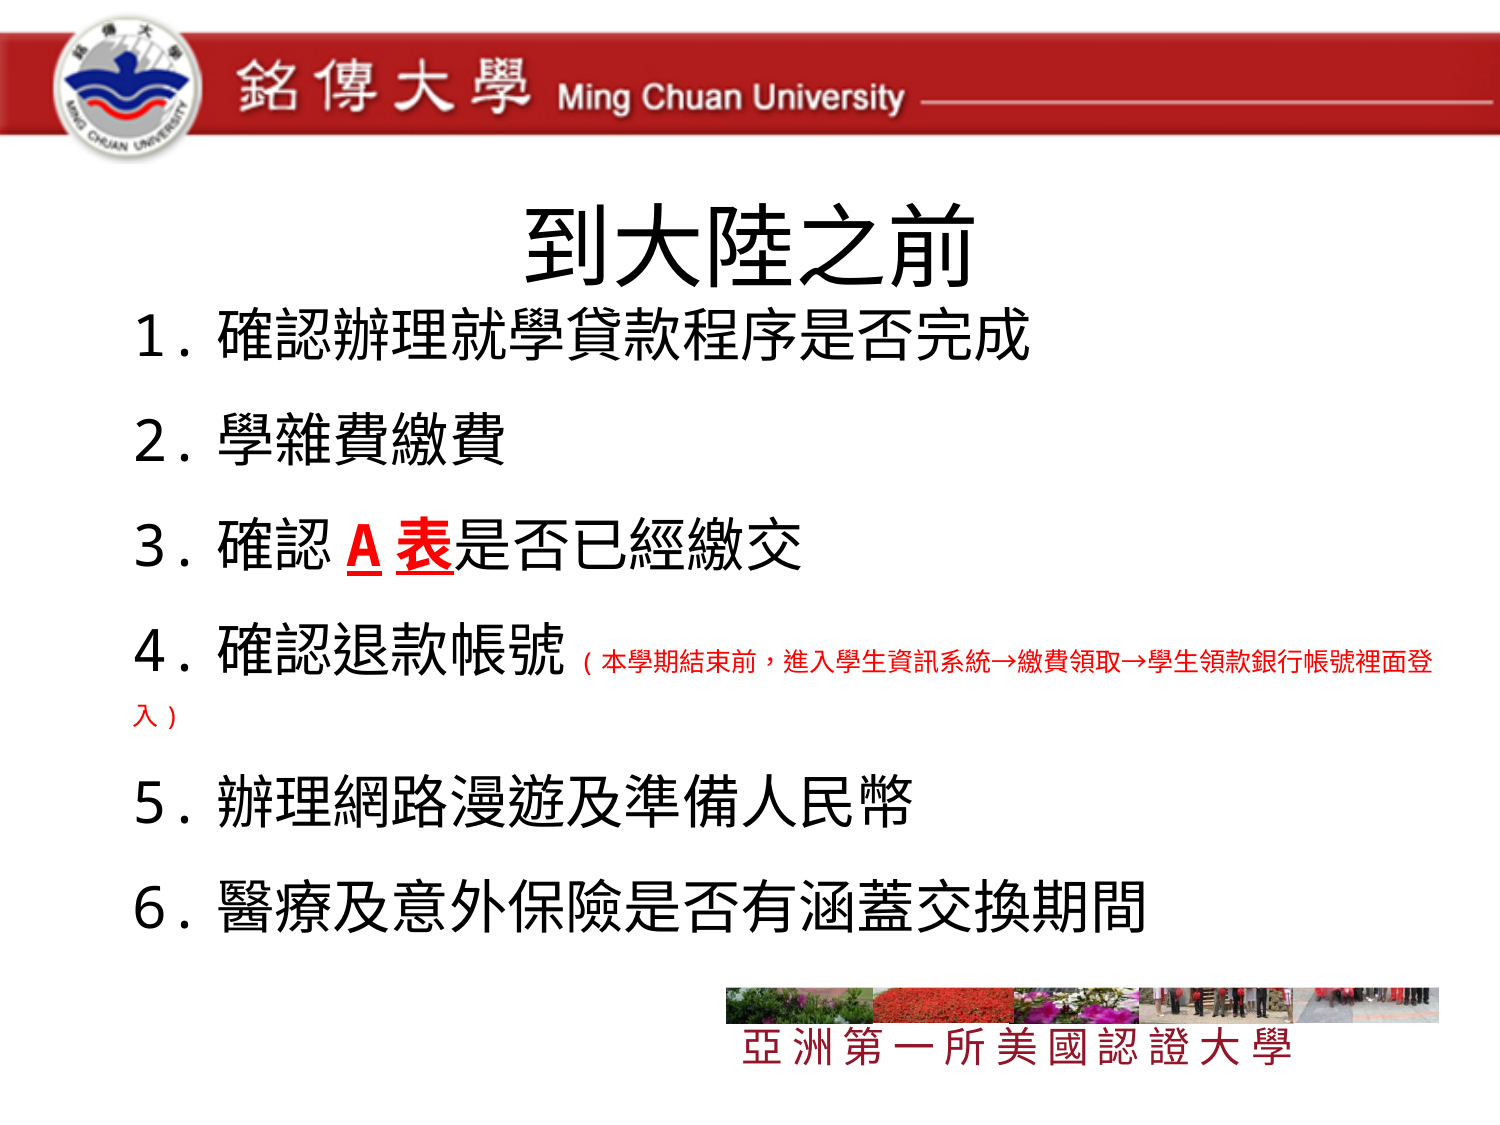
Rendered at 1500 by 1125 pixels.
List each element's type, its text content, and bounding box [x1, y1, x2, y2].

picture [726, 988, 1439, 1024]
text_box 1.確認辦理就學貸款程序是否完成 2.學雜費繳費 3.確認A表是否已經繳交 4.確認退款帳號(本學期結束前，進入學生資訊系統→繳費領取→學生領款銀行帳號裡面登入) 5.辦理網路漫遊及準備人民幣 6.醫療及意外保險是否有涵蓋交換期間 [117, 420, 1451, 988]
title 到大陸之前 [112, 172, 1388, 315]
picture [0, 0, 1500, 164]
